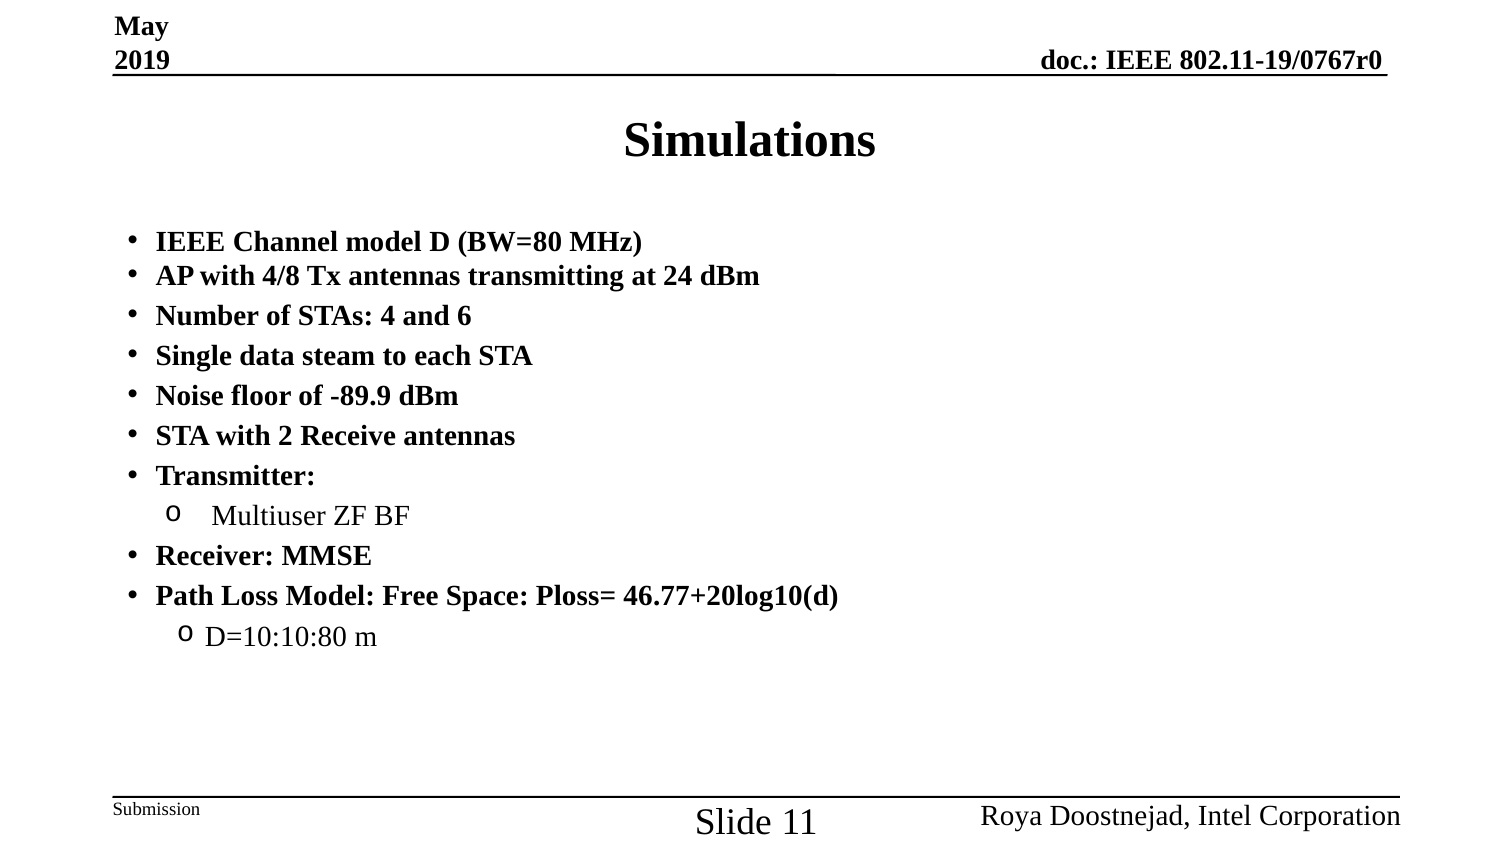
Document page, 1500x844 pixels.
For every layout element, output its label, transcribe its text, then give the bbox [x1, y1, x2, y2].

slide_number Slide 11 [690, 796, 822, 843]
title Simulations [112, 84, 1388, 190]
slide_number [114, 40, 230, 75]
footer Roya Doostnejad, Intel Corporation [979, 796, 1402, 832]
list IEEE Channel model D (BW=80 MHz) AP with 4/8 Tx antennas transmitting at 24 dBm Number of STAs: 4 and 6 Single data steam to each STA Noise floor of -89.9 dBm STA with 2 Receive antennas Transmitter: Multiuser ZF BF Receiver: MMSE Path Loss Model: Free Space: Ploss= 46.77+20log10(d) D=10:10:80 m [112, 214, 1388, 750]
